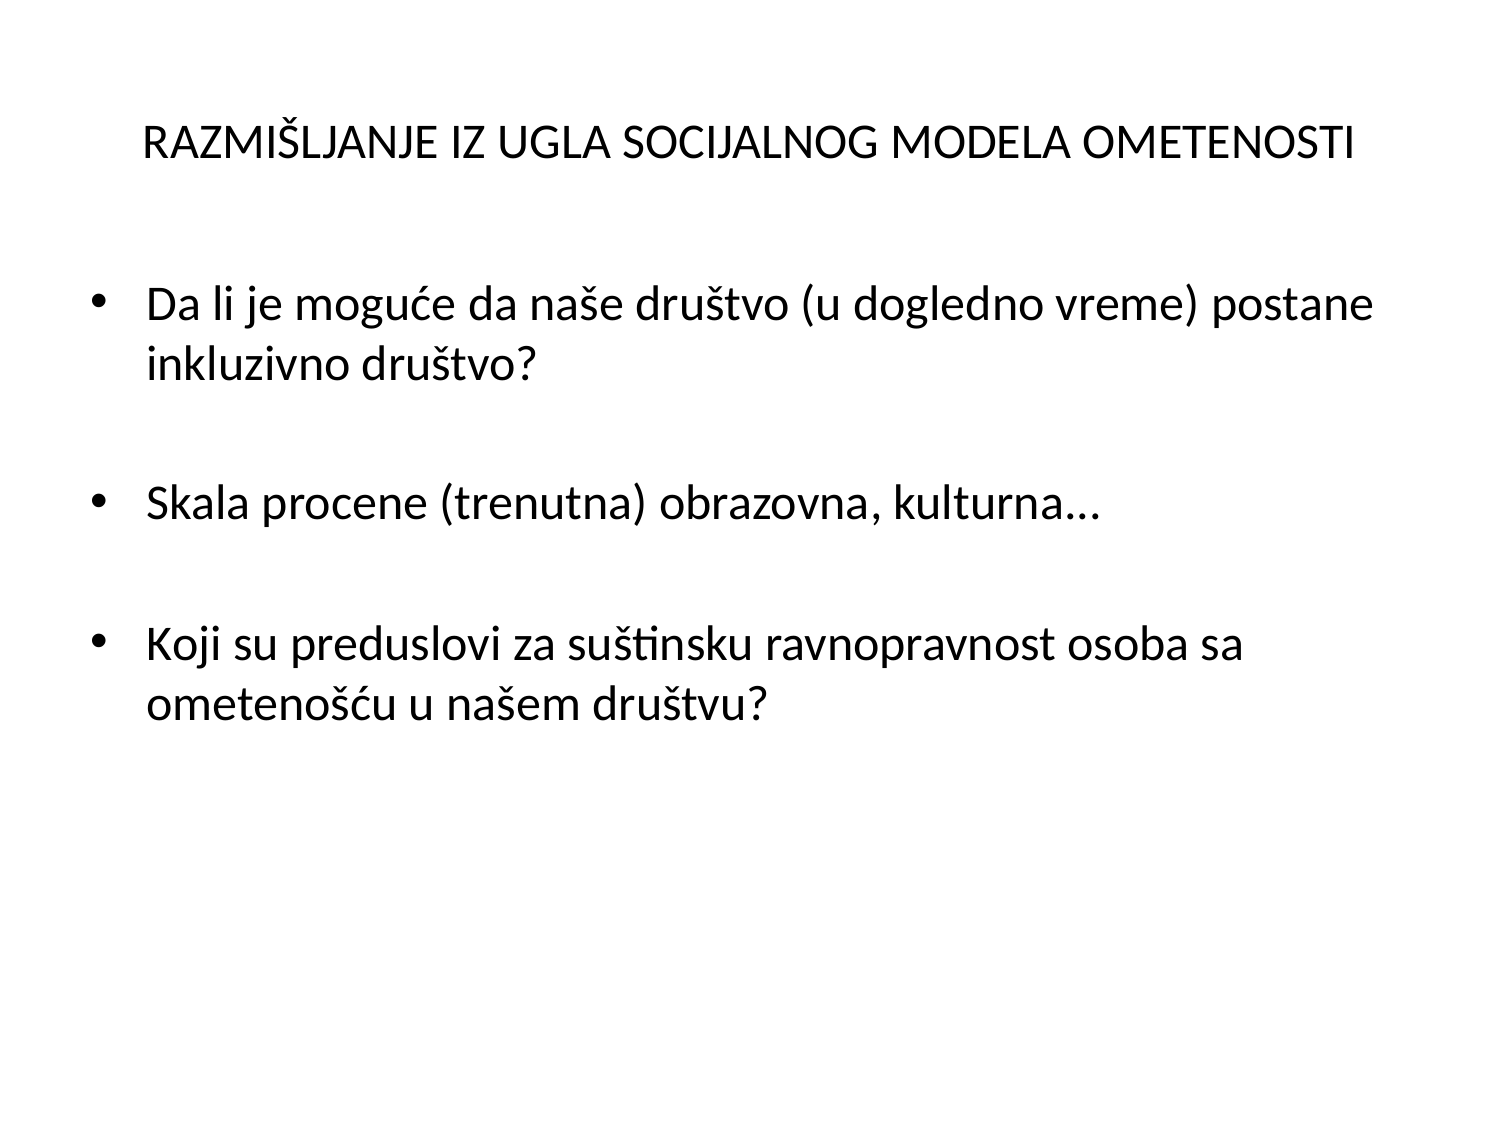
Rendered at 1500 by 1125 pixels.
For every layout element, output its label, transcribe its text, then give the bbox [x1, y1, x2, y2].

list Da li je moguće da naše društvo (u dogledno vreme) postane inkluzivno društvo? Skala procene (trenutna) obrazovna, kulturna... Koji su preduslovi za suštinsku ravnopravnost osoba sa ometenošću u našem društvu? [75, 262, 1425, 1005]
title RAZMIŠLJANJE IZ UGLA SOCIJALNOG MODELA OMETENOSTI [75, 45, 1425, 233]
